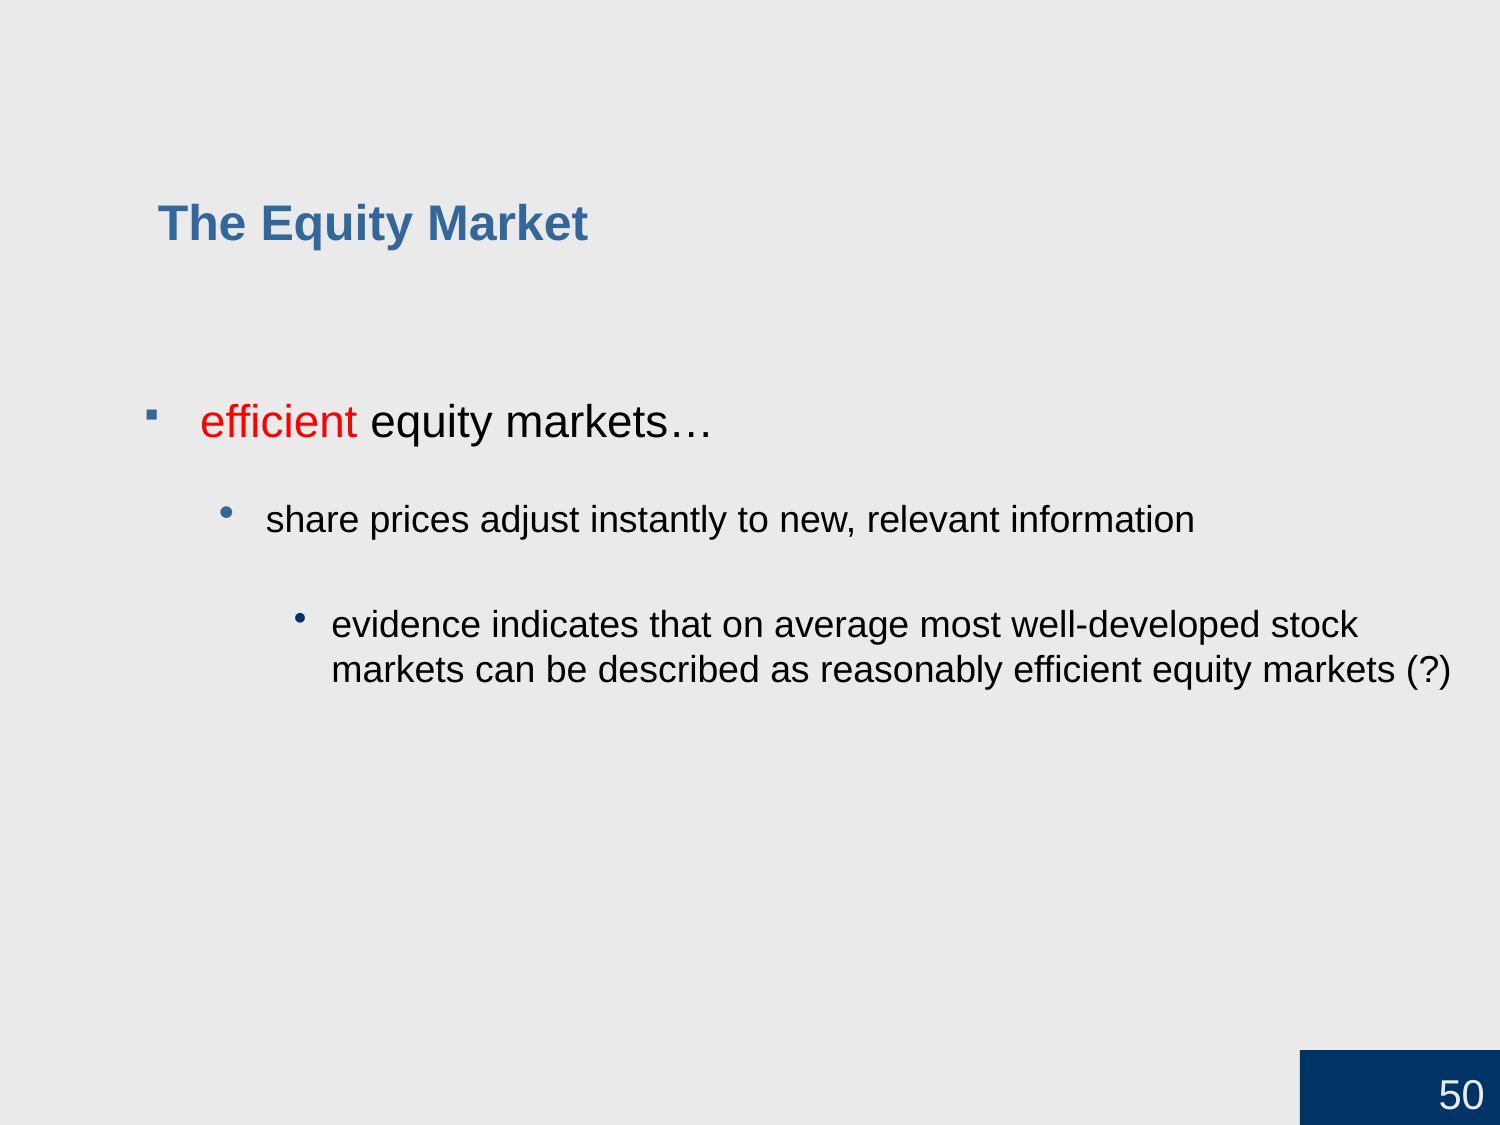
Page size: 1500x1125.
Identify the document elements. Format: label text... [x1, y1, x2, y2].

title The Equity Market [142, 141, 1483, 267]
slide_number 50 [1299, 1049, 1500, 1125]
list efficient equity markets… share prices adjust instantly to new, relevant information evidence indicates that on average most well-developed stock markets can be described as reasonably efficient equity markets (?) [128, 383, 1472, 1025]
